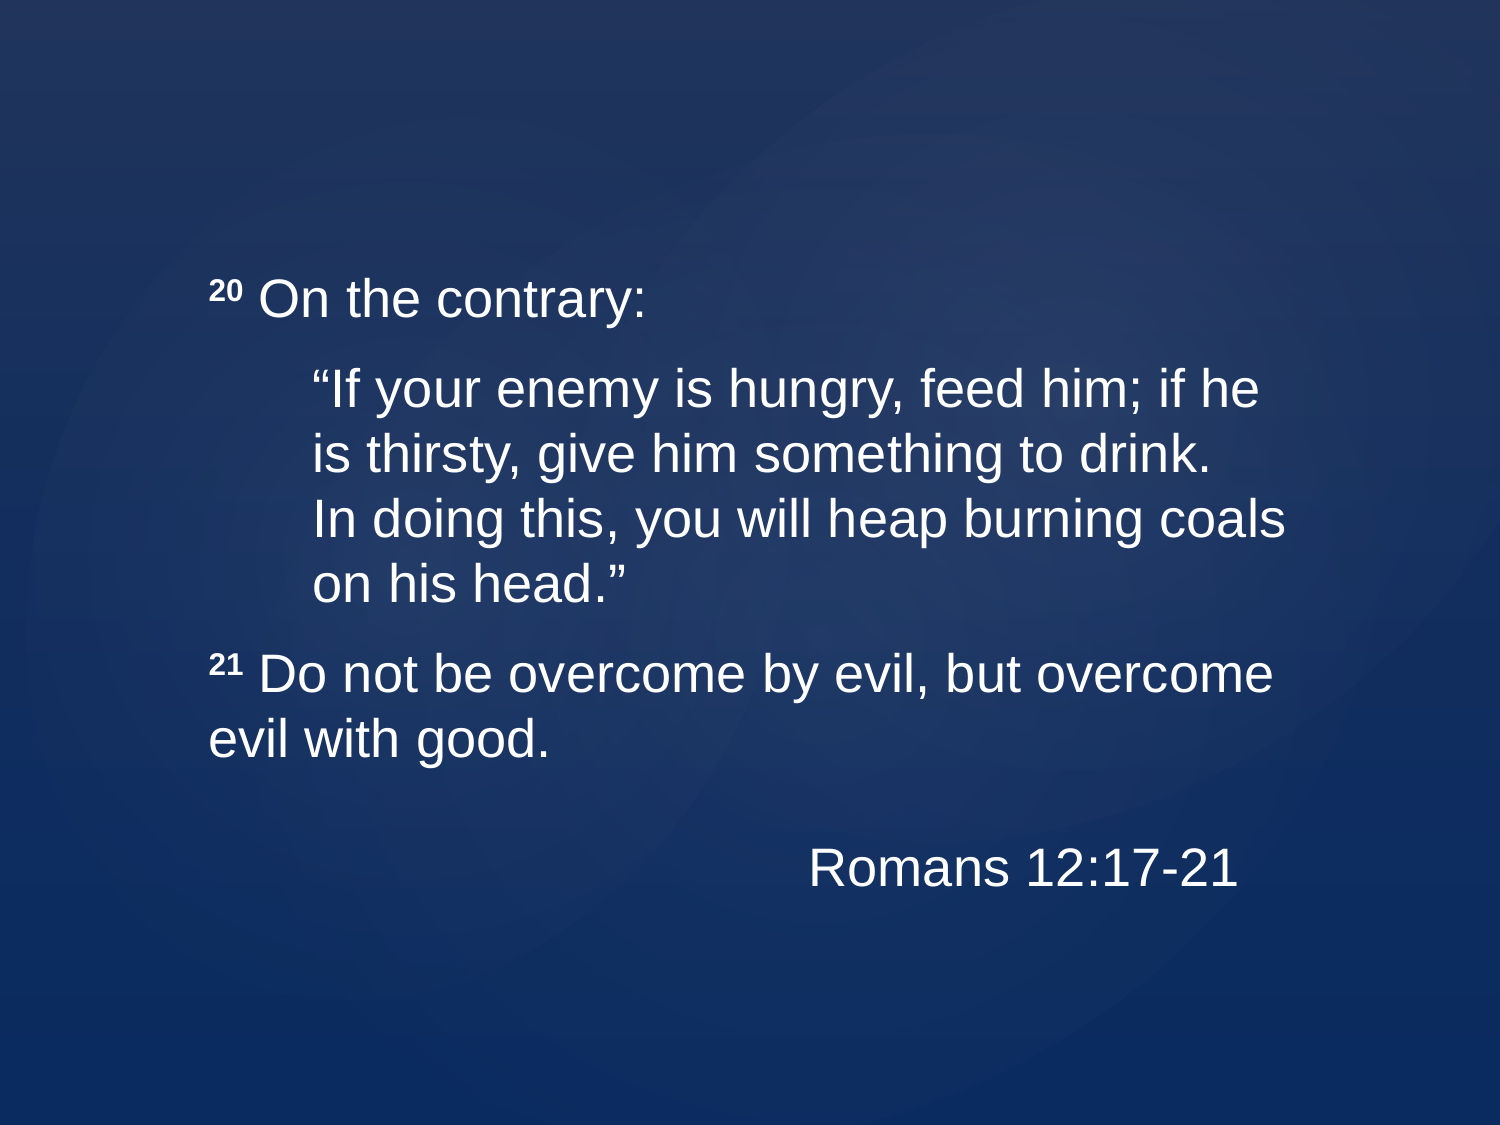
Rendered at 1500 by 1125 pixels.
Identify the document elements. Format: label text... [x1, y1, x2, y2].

text_box 20 On the contrary: “If your enemy is hungry, feed him; if he is thirsty, give him something to drink. In doing this, you will heap burning coals on his head.” 21 Do not be overcome by evil, but overcome evil with good. Romans 12:17-21 [193, 255, 1305, 906]
